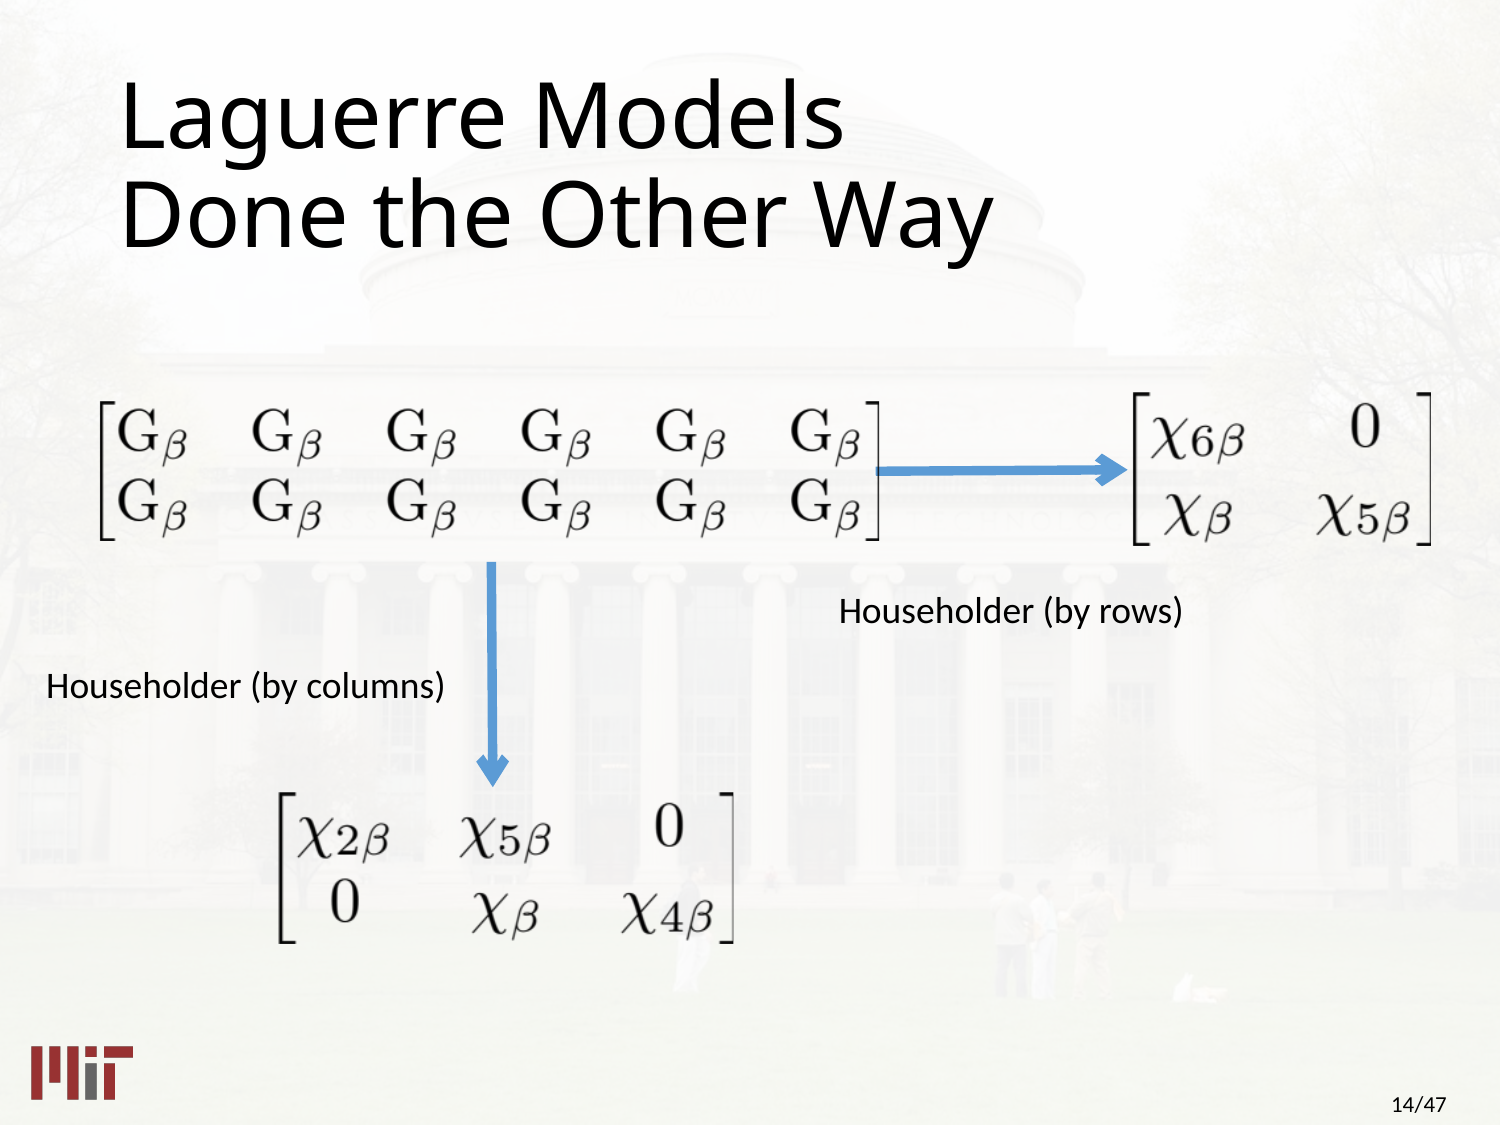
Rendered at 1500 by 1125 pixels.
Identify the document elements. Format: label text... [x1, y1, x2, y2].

picture [277, 791, 734, 944]
picture [26, 1042, 137, 1103]
picture [99, 400, 880, 541]
text_box Householder (by rows) [824, 578, 1199, 638]
title Laguerre Models Done the Other Way [103, 59, 1397, 278]
picture [1132, 391, 1431, 546]
text_box Householder (by columns) [31, 653, 461, 714]
